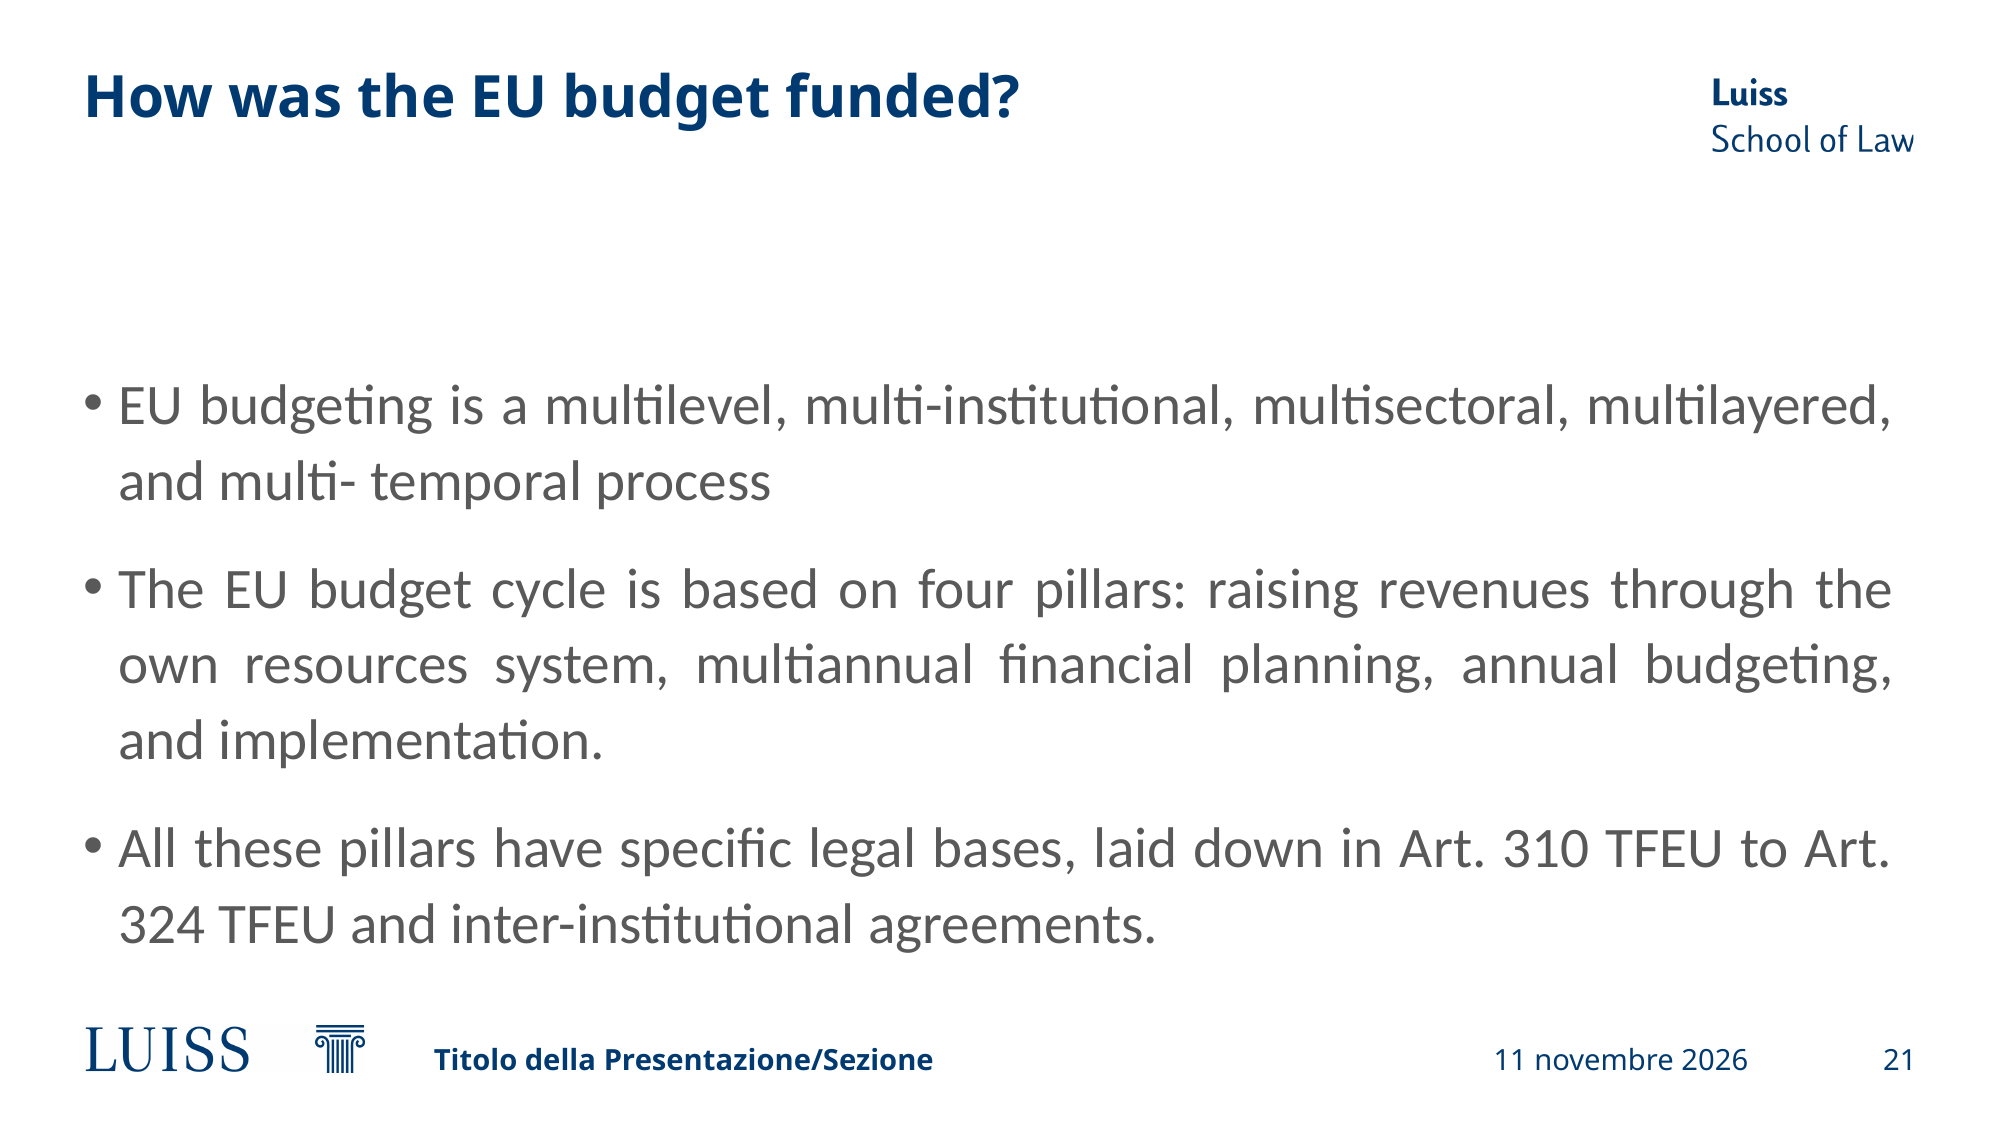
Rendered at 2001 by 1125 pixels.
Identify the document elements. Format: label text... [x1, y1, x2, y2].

slide_number 21 [1787, 1021, 1929, 1081]
title How was the EU budget funded? [68, 59, 1215, 223]
footer Titolo della Presentazione/Sezione [422, 1021, 1359, 1081]
slide_number 19 settembre 2024 [1385, 1021, 1761, 1081]
list EU budgeting is a multilevel, multi-institutional, multisectoral, multilayered, and multi- temporal process The EU budget cycle is based on four pillars: raising revenues through the own resources system, multiannual financial planning, annual budgeting, and implementation. All these pillars have specific legal bases, laid down in Art. 310 TFEU to Art. 324 TFEU and inter-institutional agreements. [68, 252, 1910, 964]
picture [84, 1025, 366, 1073]
